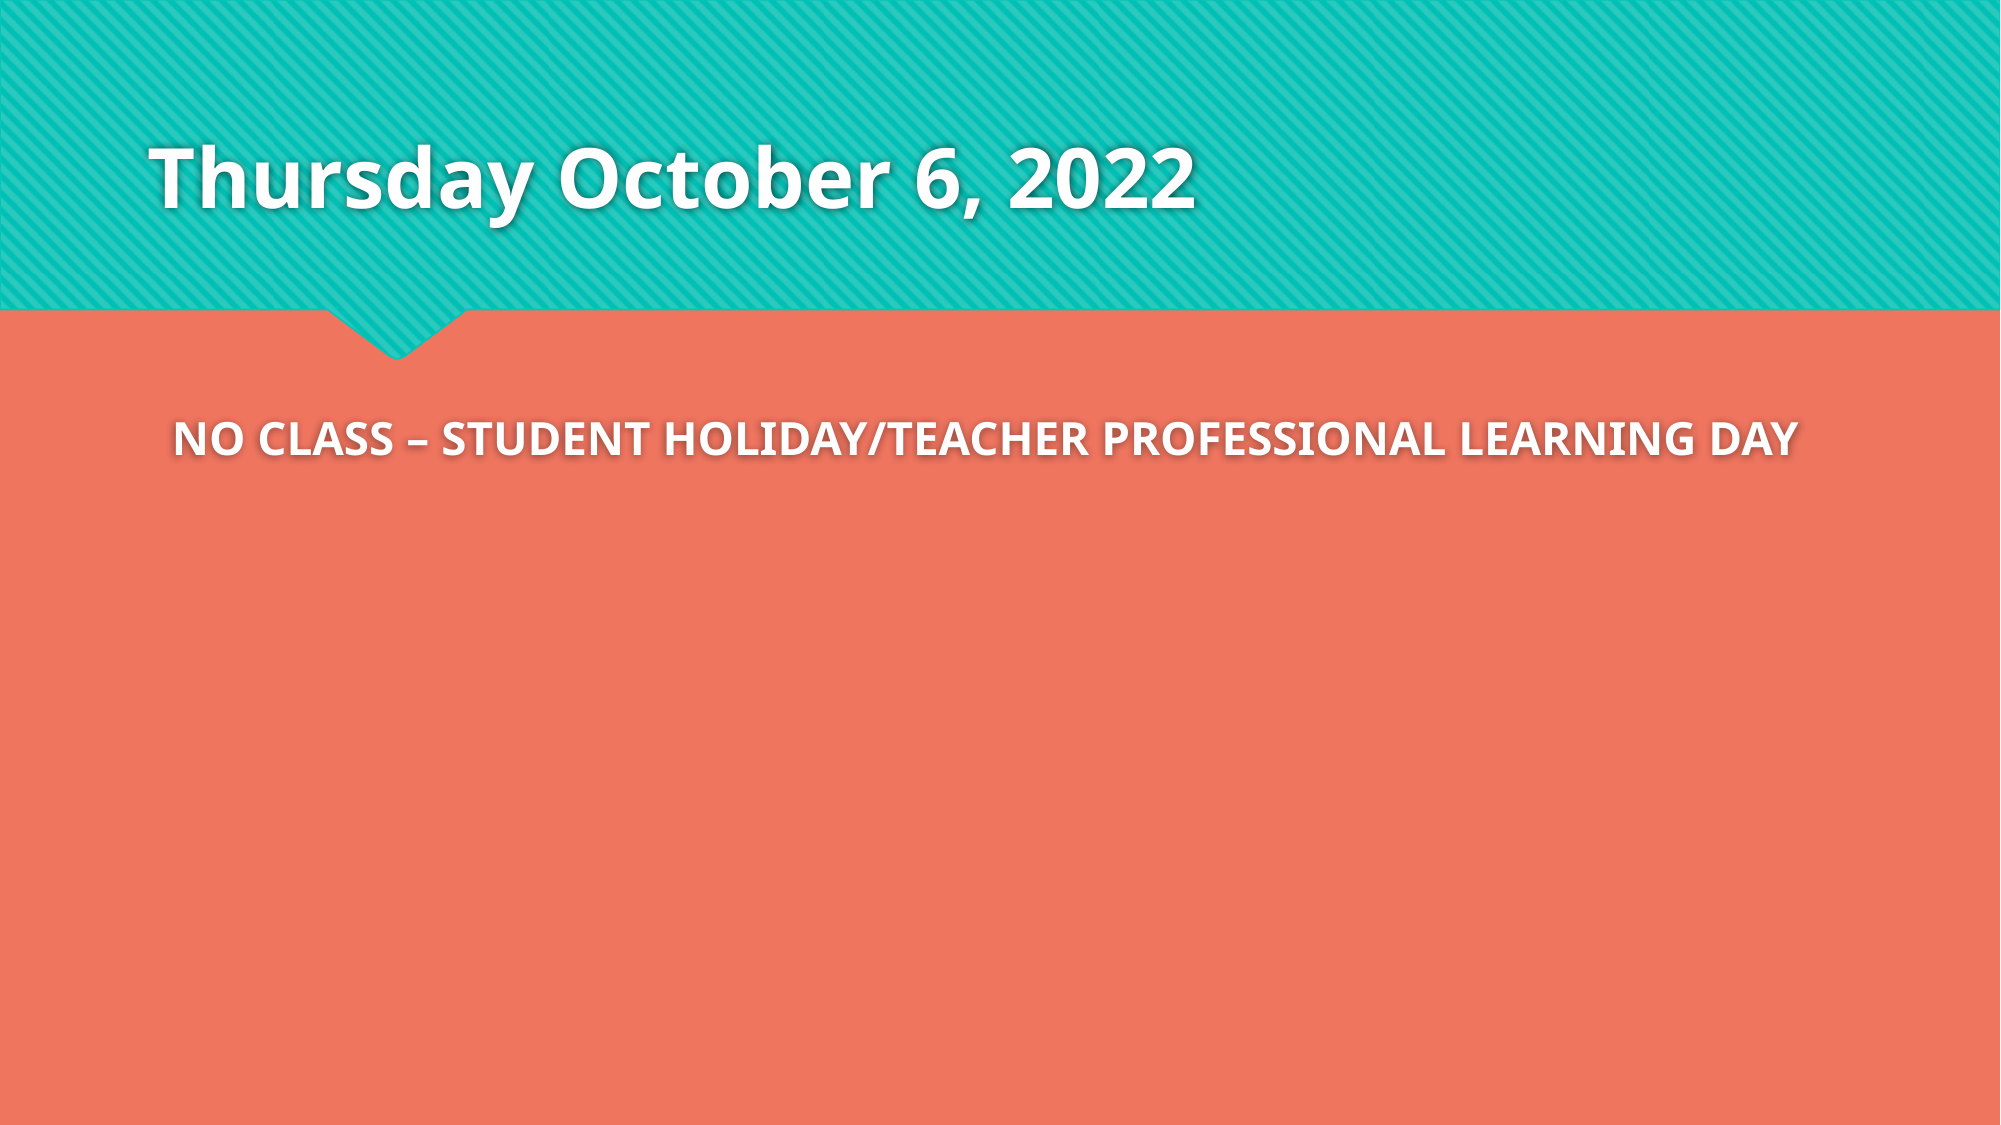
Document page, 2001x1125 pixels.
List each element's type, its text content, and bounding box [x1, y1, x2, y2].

list NO CLASS – STUDENT HOLIDAY/TEACHER PROFESSIONAL LEARNING DAY [134, 317, 1866, 622]
title Thursday October 6, 2022 [132, 73, 1868, 233]
